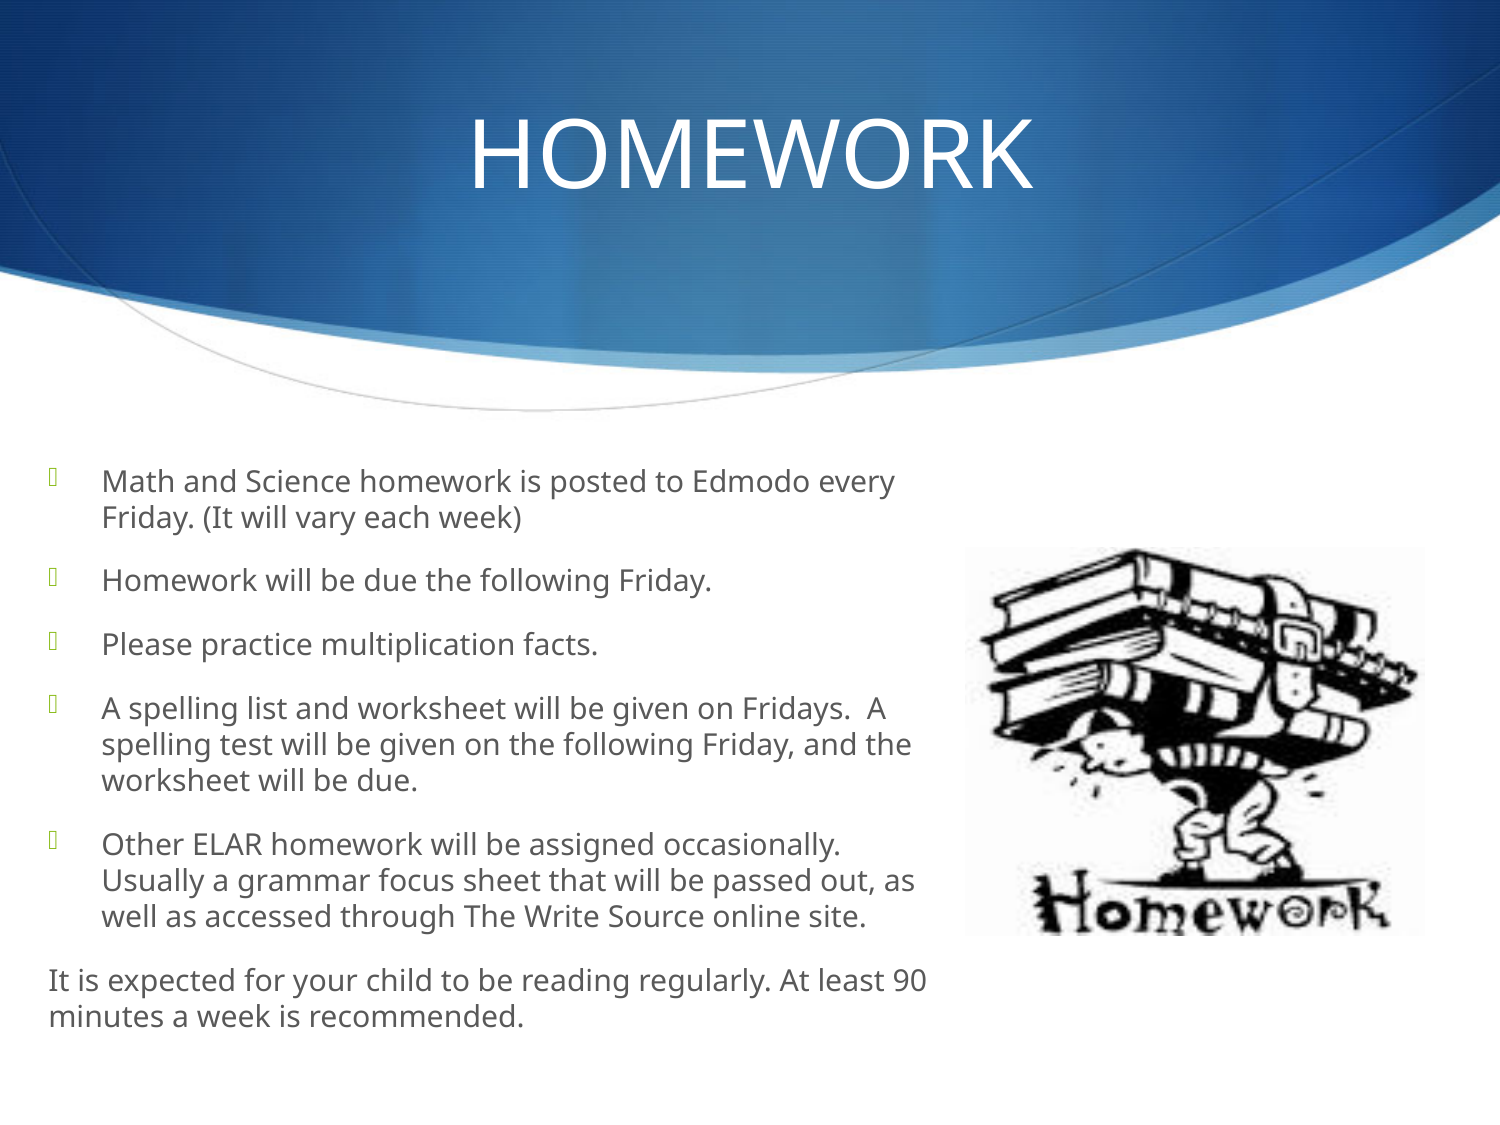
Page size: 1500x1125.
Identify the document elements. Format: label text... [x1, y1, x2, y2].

title HOMEWORK [75, 56, 1425, 245]
list Math and Science homework is posted to Edmodo every Friday. (It will vary each week) Homework will be due the following Friday. Please practice multiplication facts. A spelling list and worksheet will be given on Fridays. A spelling test will be given on the following Friday, and the worksheet will be due. Other ELAR homework will be assigned occasionally. Usually a grammar focus sheet that will be passed out, as well as accessed through The Write Source online site. It is expected for your child to be reading regularly. At least 90 minutes a week is recommended. [33, 454, 975, 1047]
picture [0, 0, 1500, 1125]
